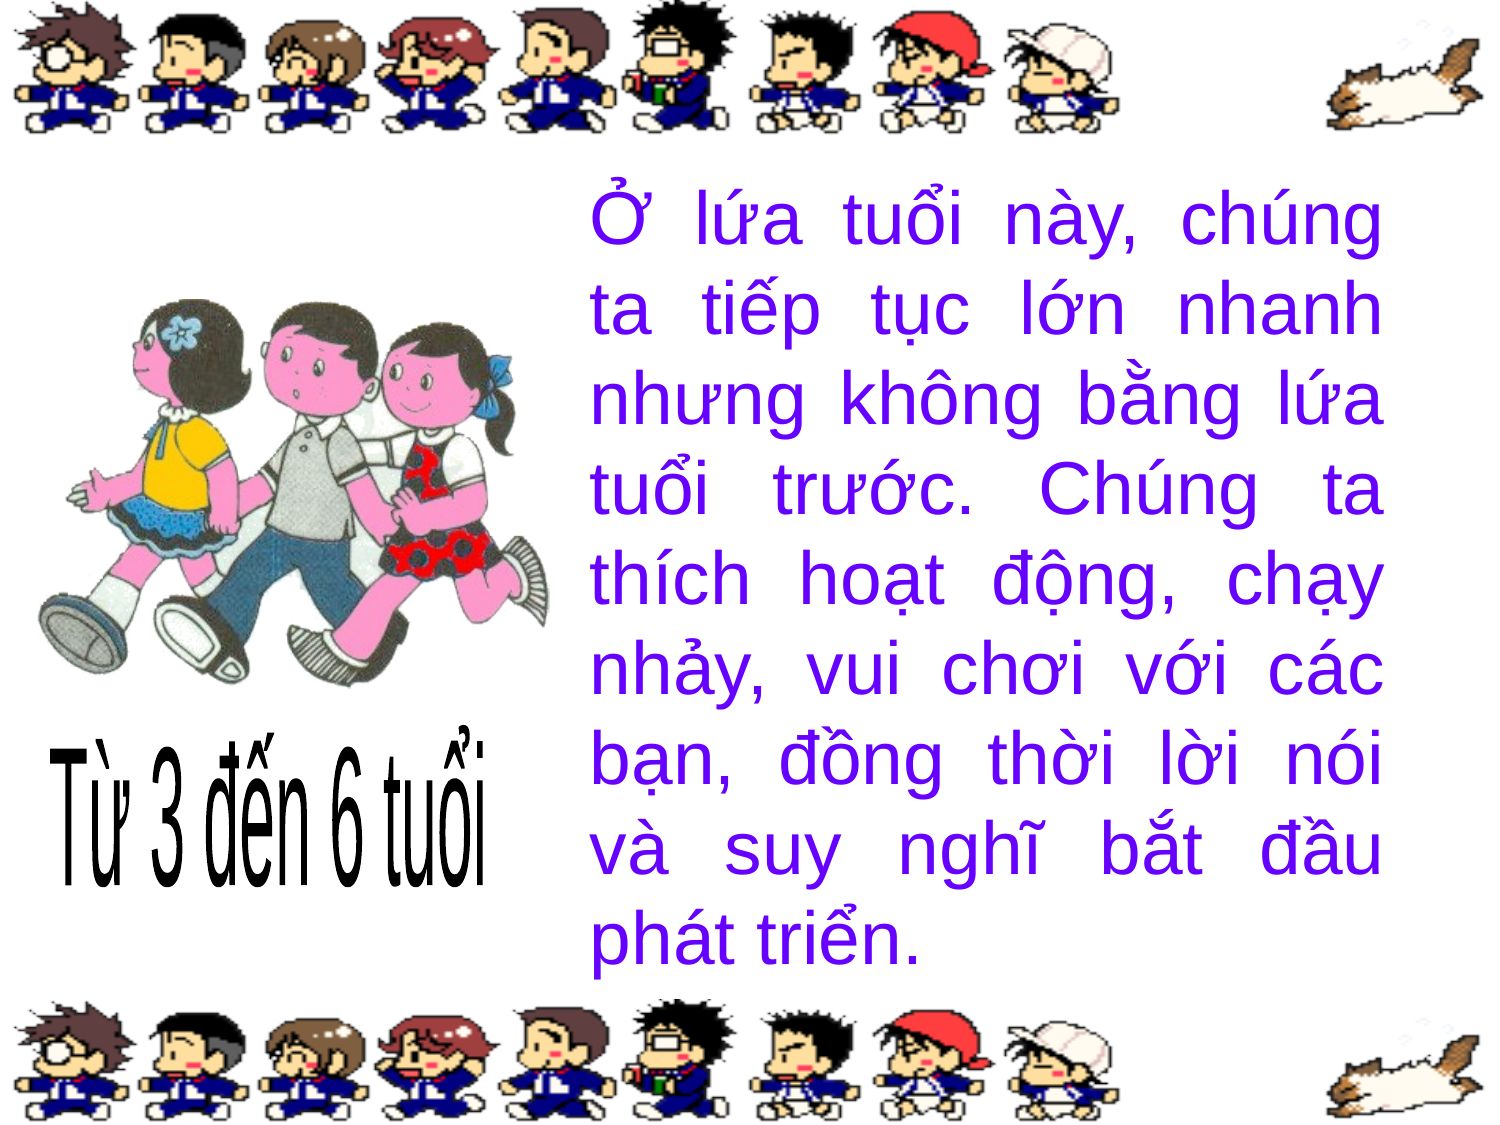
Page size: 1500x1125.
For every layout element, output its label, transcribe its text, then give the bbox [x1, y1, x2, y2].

text_box Ở lứa tuổi này, chúng ta tiếp tục lớn nhanh nhưng không bằng lứa tuổi trước. Chúng ta thích hoạt động, chạy nhảy, vui chơi với các bạn, đồng thời lời nói và suy nghĩ bắt đầu phát triển. [574, 162, 1400, 988]
picture [37, 299, 551, 689]
picture [0, 999, 1500, 1125]
picture [0, 0, 1500, 138]
